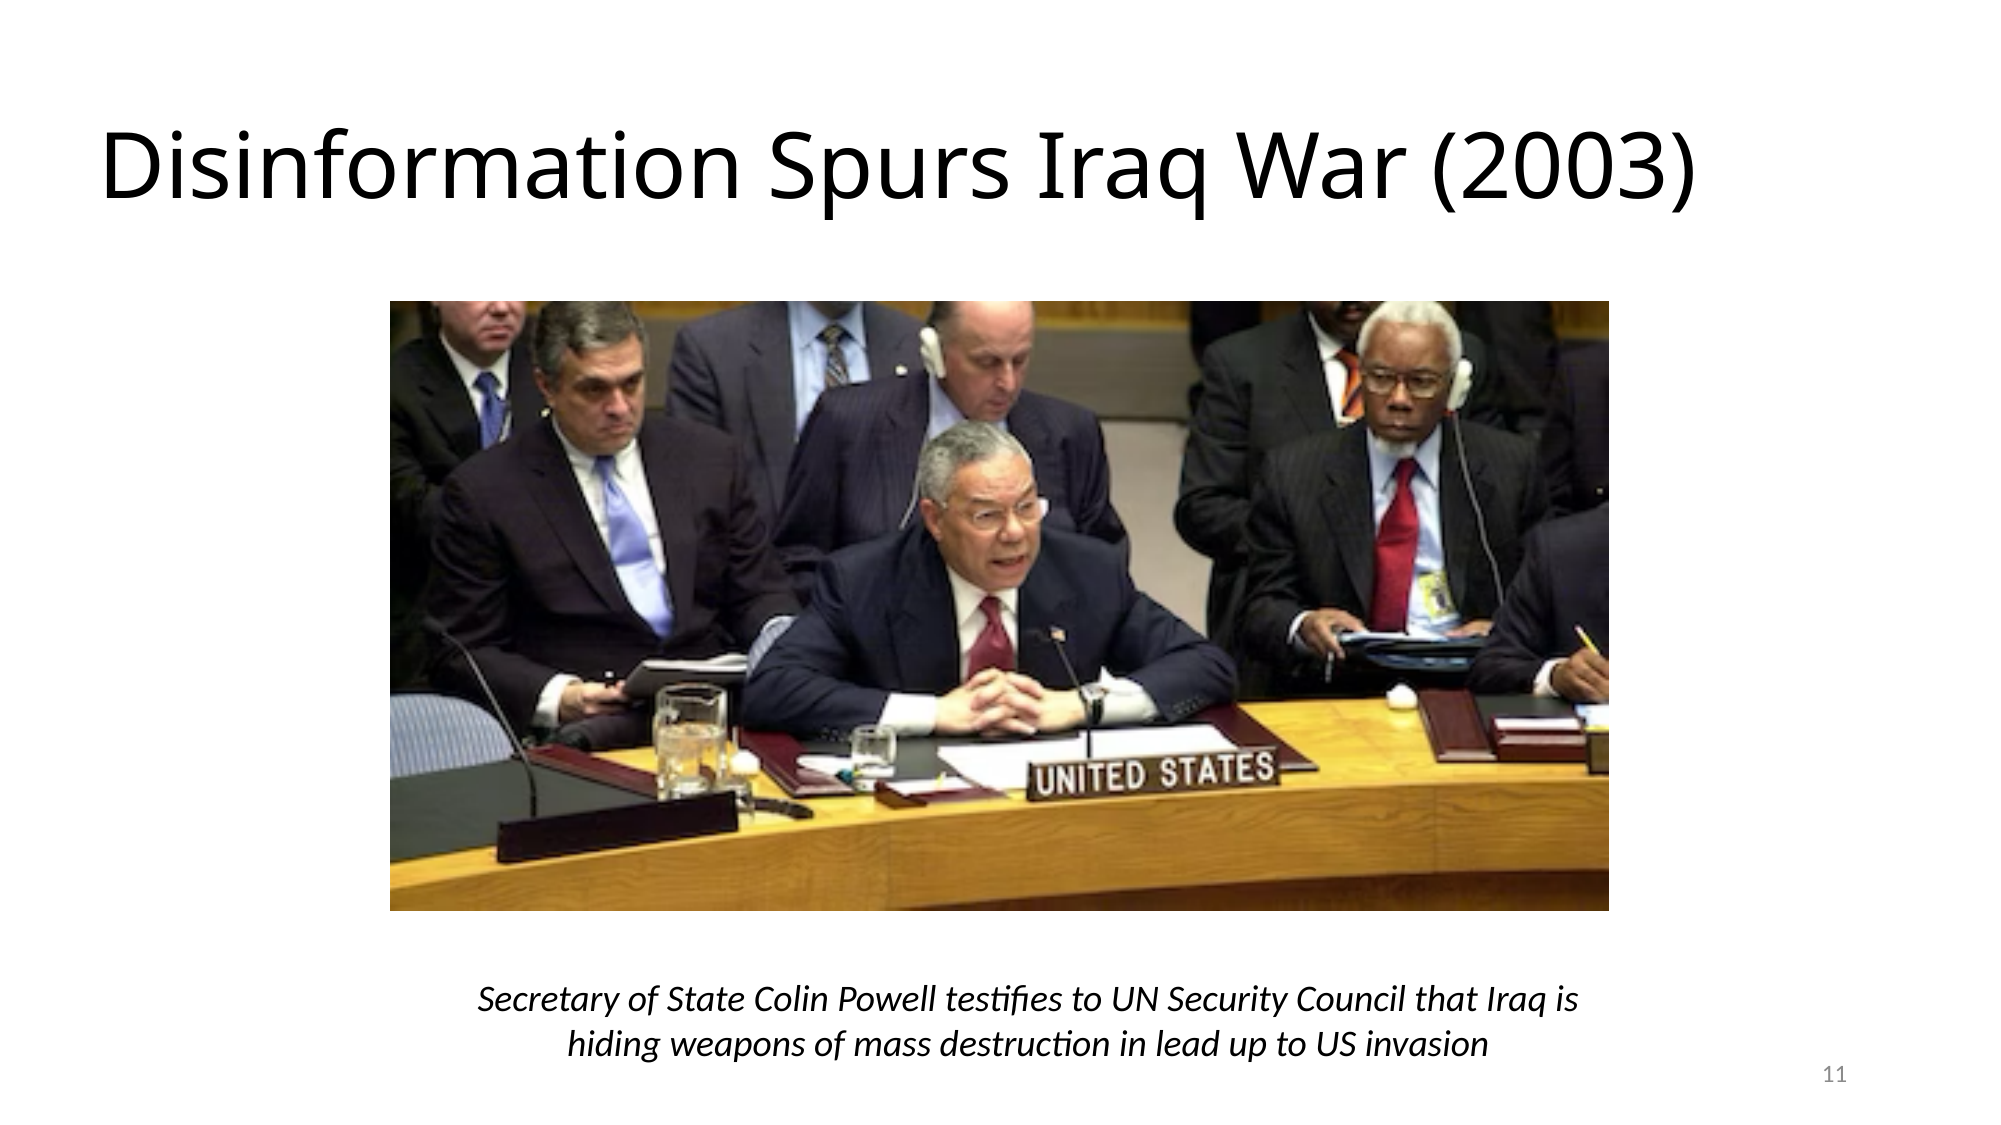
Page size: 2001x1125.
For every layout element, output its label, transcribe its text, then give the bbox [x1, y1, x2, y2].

slide_number 11 [1412, 1042, 1863, 1103]
title Disinformation Spurs Iraq War (2003) [83, 59, 1912, 278]
picture [390, 301, 1609, 911]
text_box Secretary of State Colin Powell testifies to UN Security Council that Iraq is hiding weapons of mass destruction in lead up to US invasion [419, 966, 1638, 1072]
